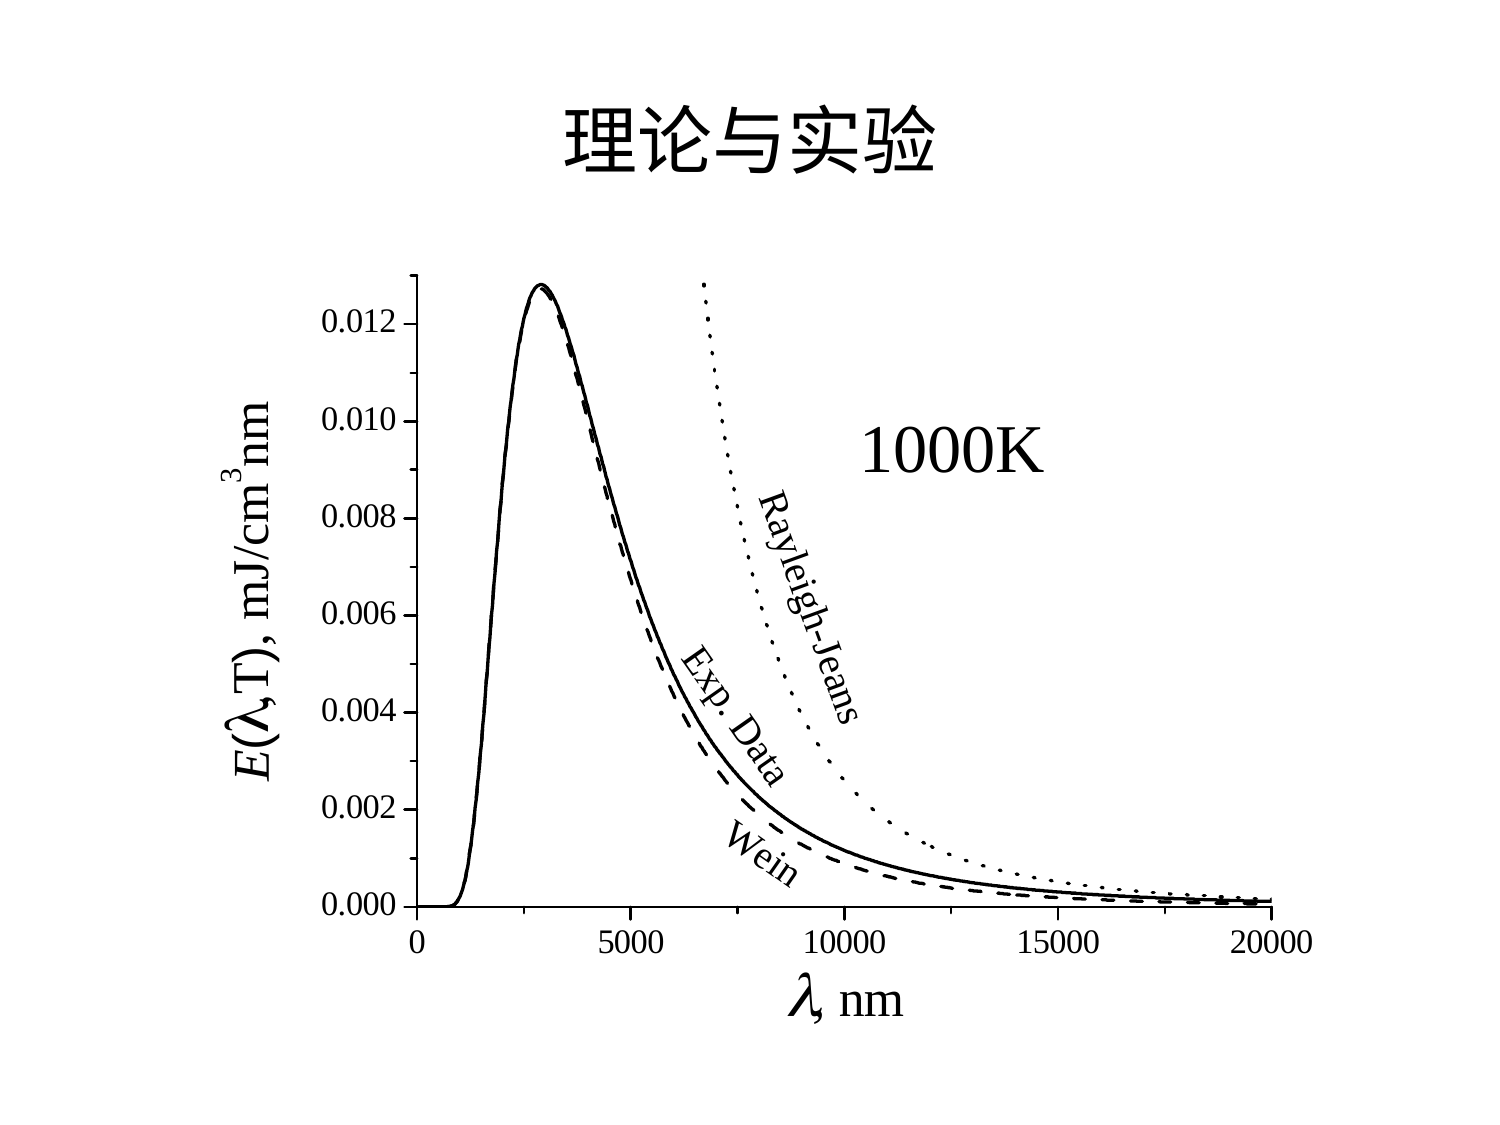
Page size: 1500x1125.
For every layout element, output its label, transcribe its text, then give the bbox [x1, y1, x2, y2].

picture [147, 210, 1380, 1095]
title 理论与实验 [75, 45, 1425, 233]
